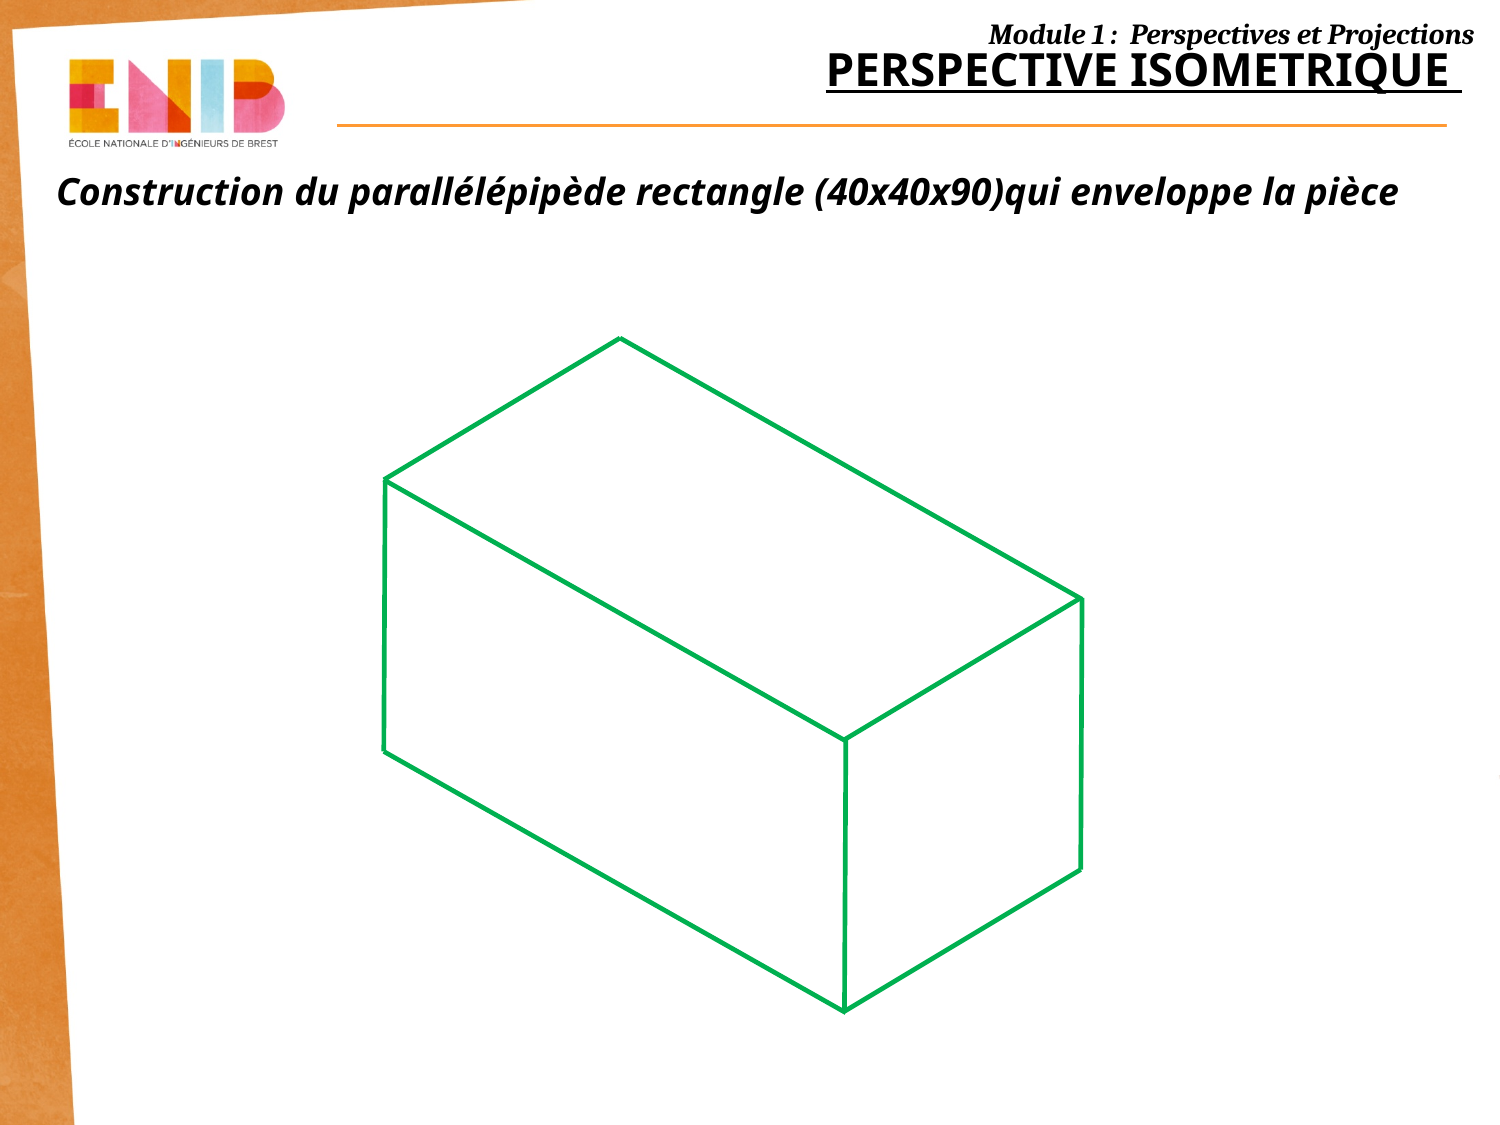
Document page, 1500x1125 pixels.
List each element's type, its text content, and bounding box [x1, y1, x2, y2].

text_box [391, 488, 1075, 867]
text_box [844, 869, 1081, 1012]
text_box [383, 337, 621, 480]
text_box PERSPECTIVE ISOMETRIQUE [324, 33, 1477, 209]
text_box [383, 751, 846, 1013]
text_box Construction du parallélépipède rectangle (40x40x90)qui enveloppe la pièce [41, 160, 1447, 249]
picture [0, 0, 1500, 1125]
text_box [619, 337, 1083, 600]
text_box [265, 66, 1453, 154]
